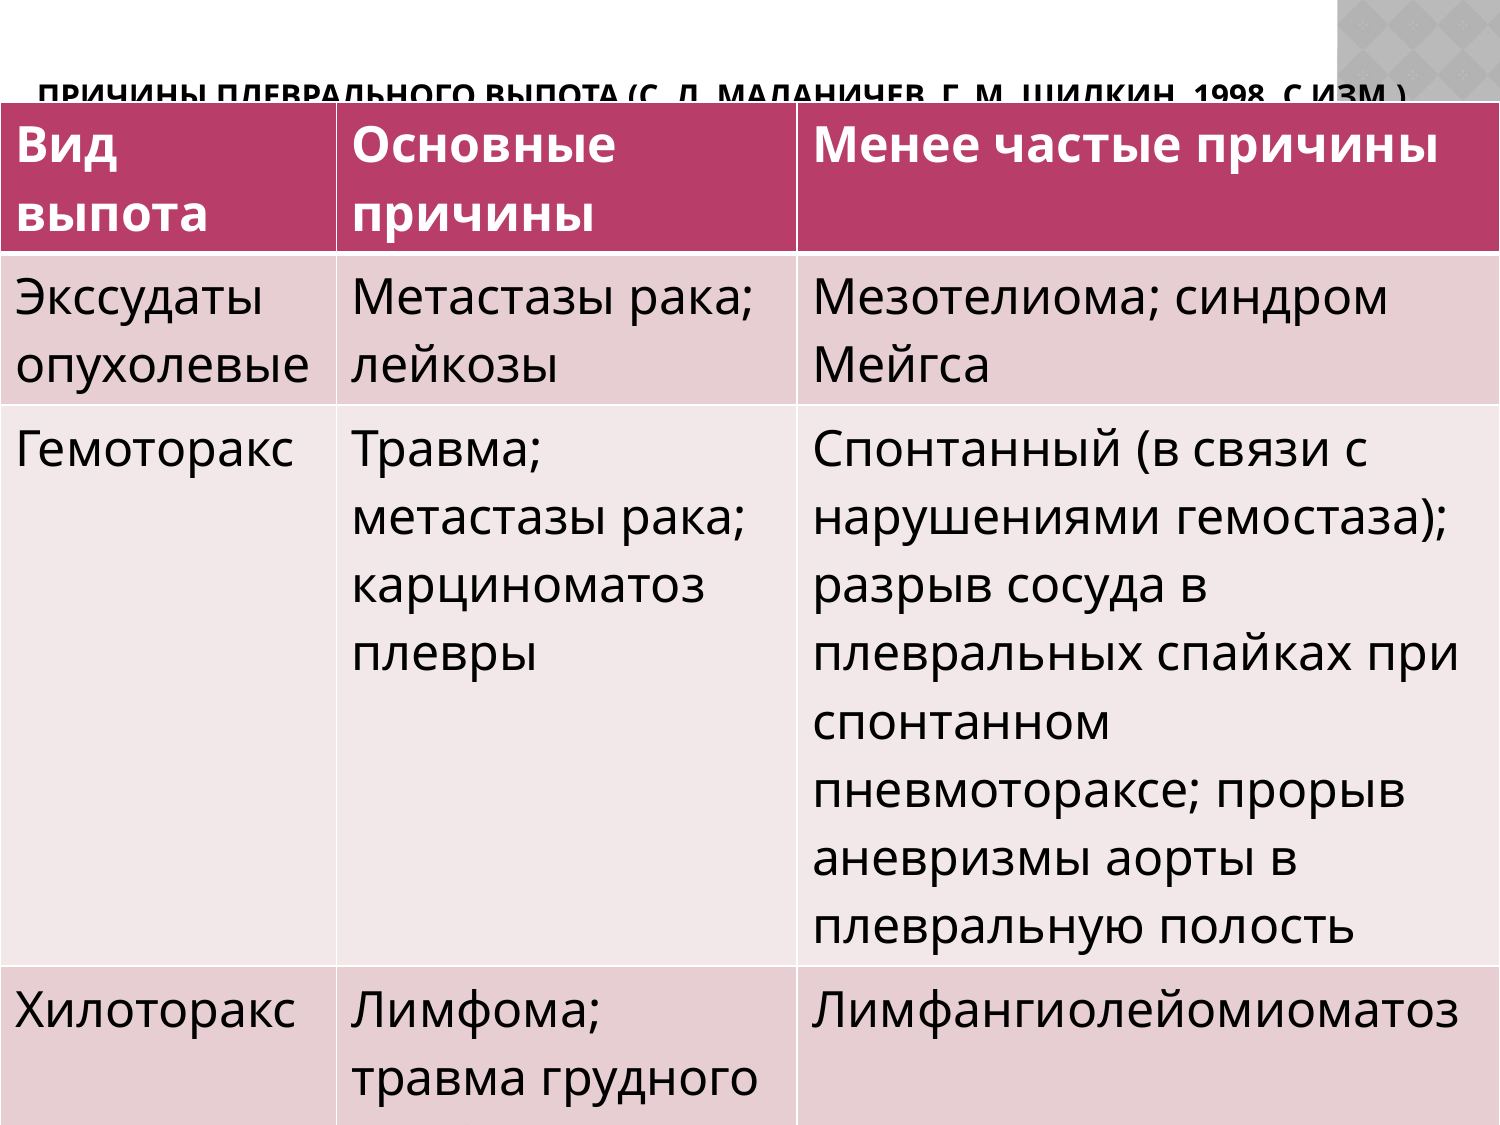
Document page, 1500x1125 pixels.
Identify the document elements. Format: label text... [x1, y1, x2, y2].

table_cell Хилоторакс [1, 967, 336, 1125]
table_cell Травма; метастазы рака; карциноматоз плевры [337, 406, 796, 965]
title Причины плеврального выпота (С. Л. Маланичев, Г. М. Шилкин, 1998, с изм.) [29, 52, 1500, 101]
table_header Вид выпота [1, 103, 336, 251]
table_cell Лимфома; травма грудного лимфатического протока; карцинома [337, 967, 796, 1125]
table_cell Гемоторакс [1, 406, 336, 965]
table_cell Экссудаты опухолевые [1, 256, 336, 404]
table_header Основные причины [337, 103, 796, 251]
table_cell Спонтанный (в связи с нарушениями гемостаза); разрыв сосуда в плевральных спайках при спонтанном пневмотораксе; прорыв аневризмы аорты в плевральную полость [798, 406, 1499, 965]
table_cell Лимфангиолейомиоматоз [798, 967, 1499, 1125]
table_header Менее частые причины [798, 103, 1499, 251]
table_cell Метастазы рака; лейкозы [337, 256, 796, 404]
table_cell Мезотелиома; синдром Мейгса [798, 256, 1499, 404]
